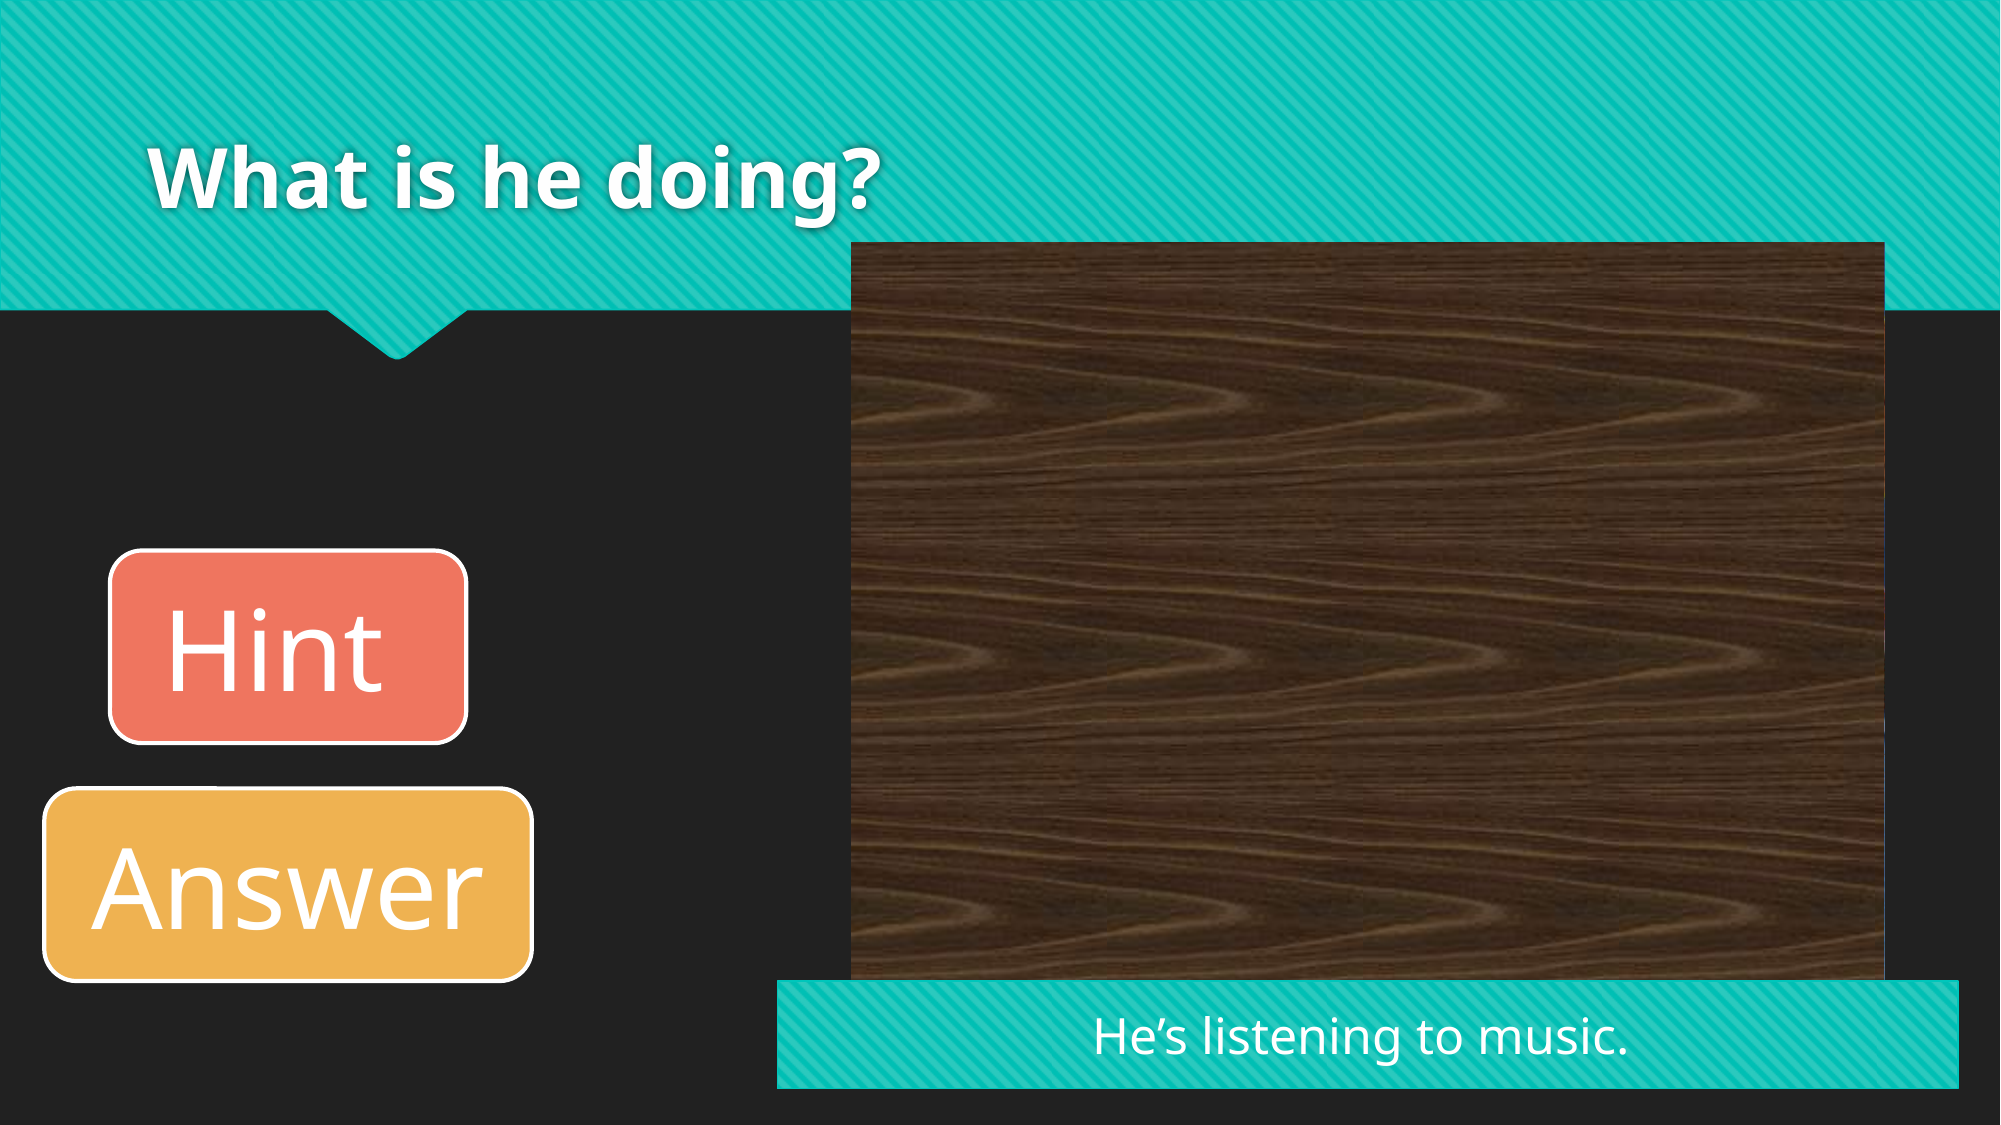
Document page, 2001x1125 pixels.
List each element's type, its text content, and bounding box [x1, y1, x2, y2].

text_box Answer [42, 786, 534, 984]
title What is he doing? [132, 73, 1868, 233]
text_box He’s listening to music. [777, 980, 1959, 1089]
picture [850, 242, 1885, 1015]
text_box Hint [107, 548, 469, 746]
